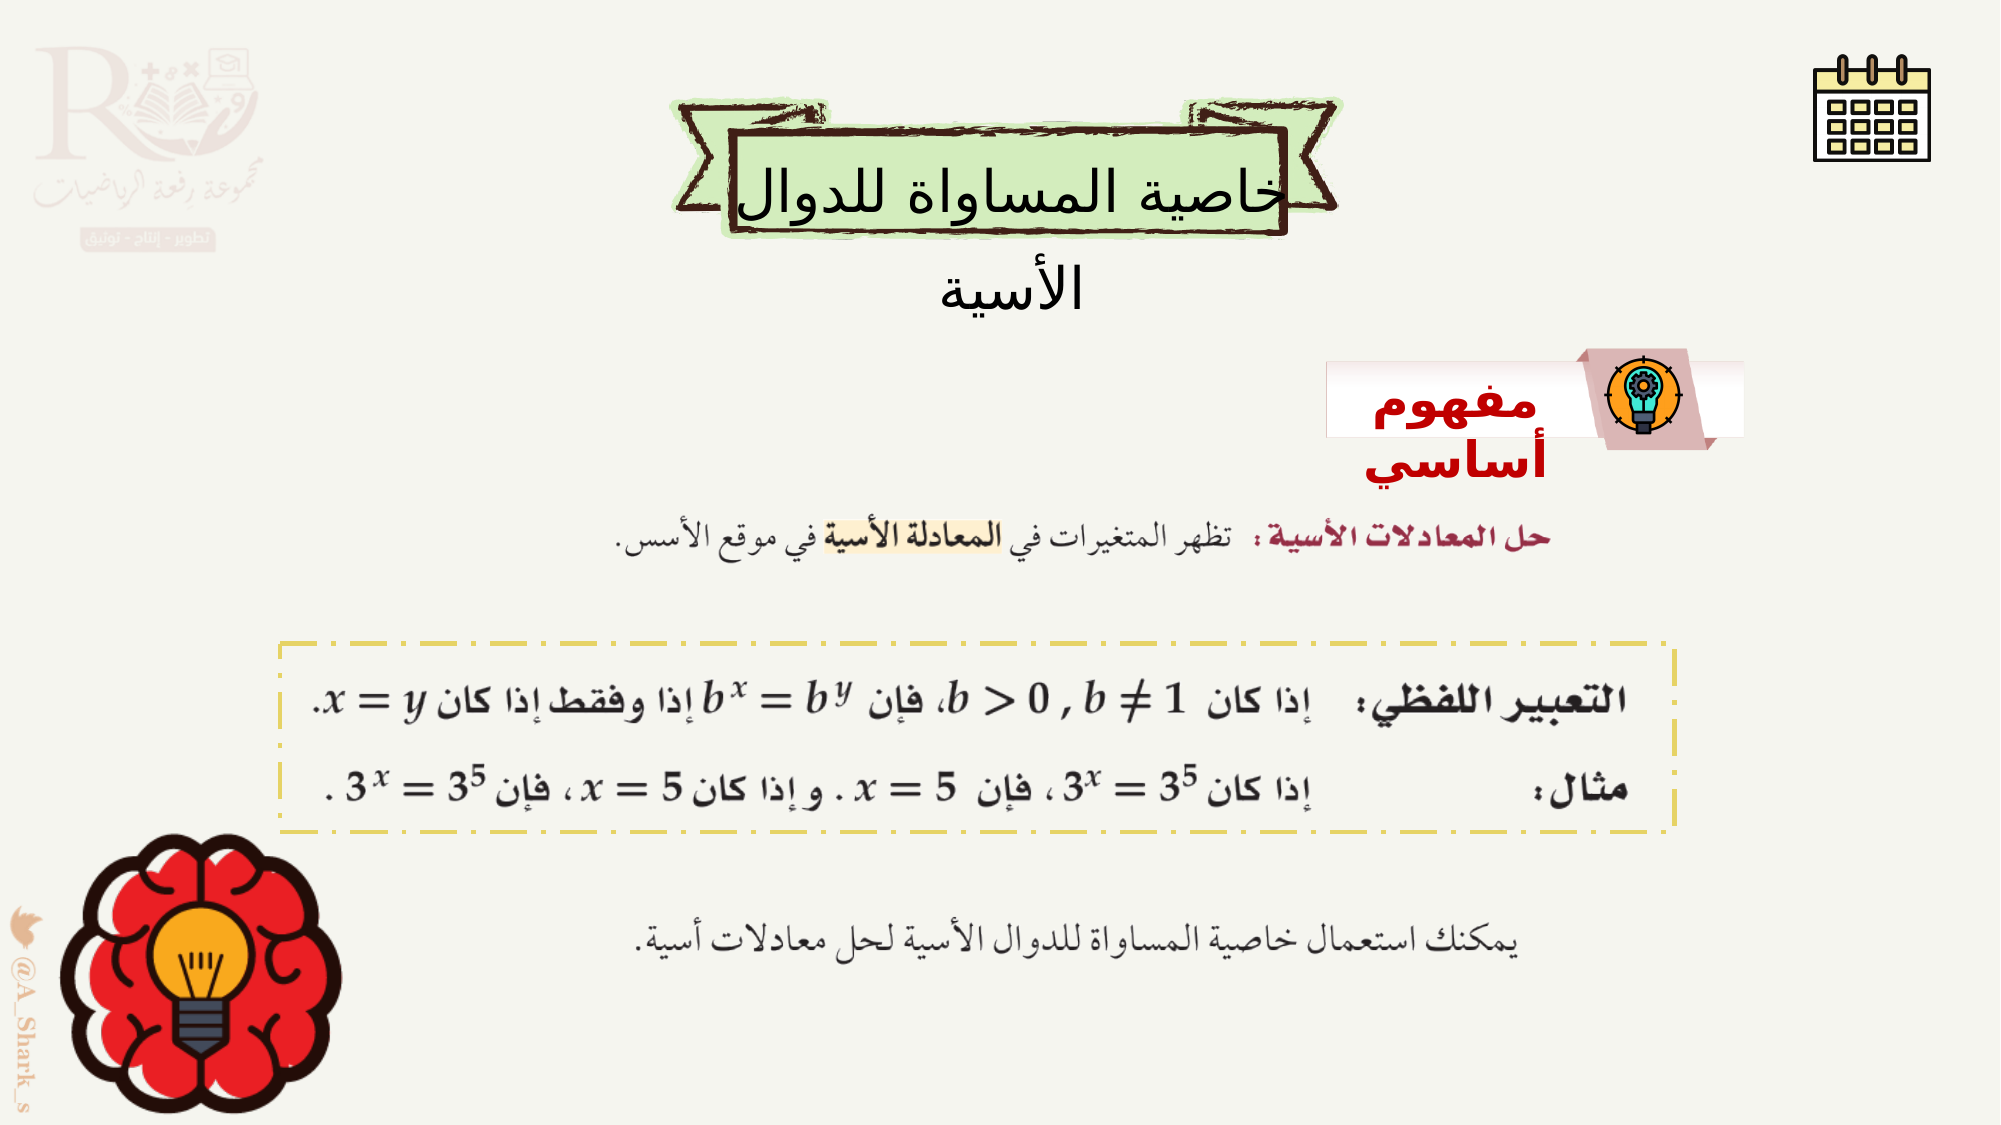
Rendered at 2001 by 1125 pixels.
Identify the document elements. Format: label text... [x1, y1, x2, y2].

text_box مفهوم أساسي [1318, 480, 1593, 488]
picture [0, 0, 2001, 1125]
text_box خاصية المساواة للدوال الأسية [691, 270, 1333, 322]
